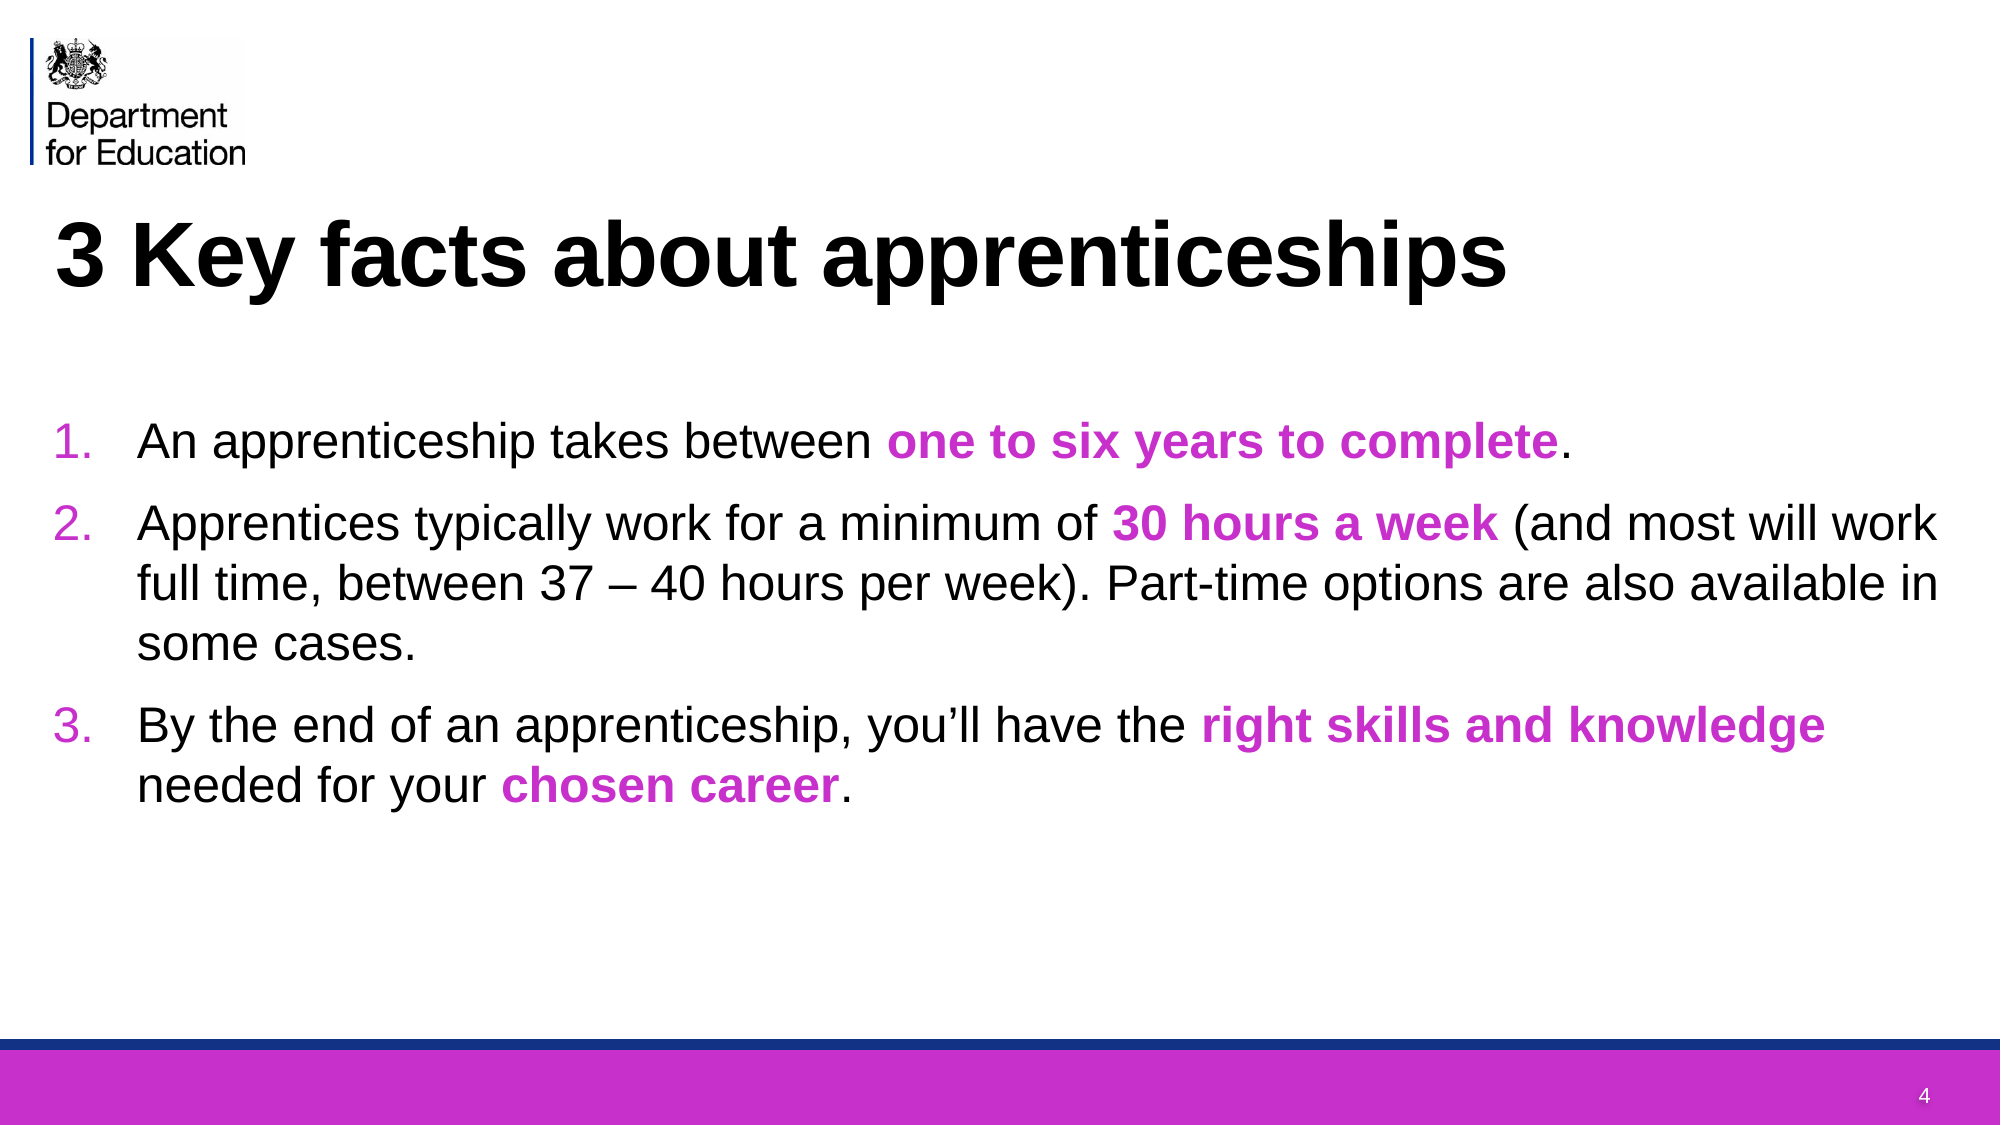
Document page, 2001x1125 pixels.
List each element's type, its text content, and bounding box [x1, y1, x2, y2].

picture [29, 38, 245, 166]
title 3 Key facts about apprenticeships [40, 215, 1963, 313]
slide_number 4 [1730, 1065, 1946, 1125]
text_box An apprenticeship takes between one to six years to complete. Apprentices typically work for a minimum of 30 hours a week (and most will work full time, between 37 – 40 hours per week). Part-time options are also available in some cases. By the end of an apprenticeship, you’ll have the right skills and knowledge needed for your chosen career. [37, 401, 1963, 993]
